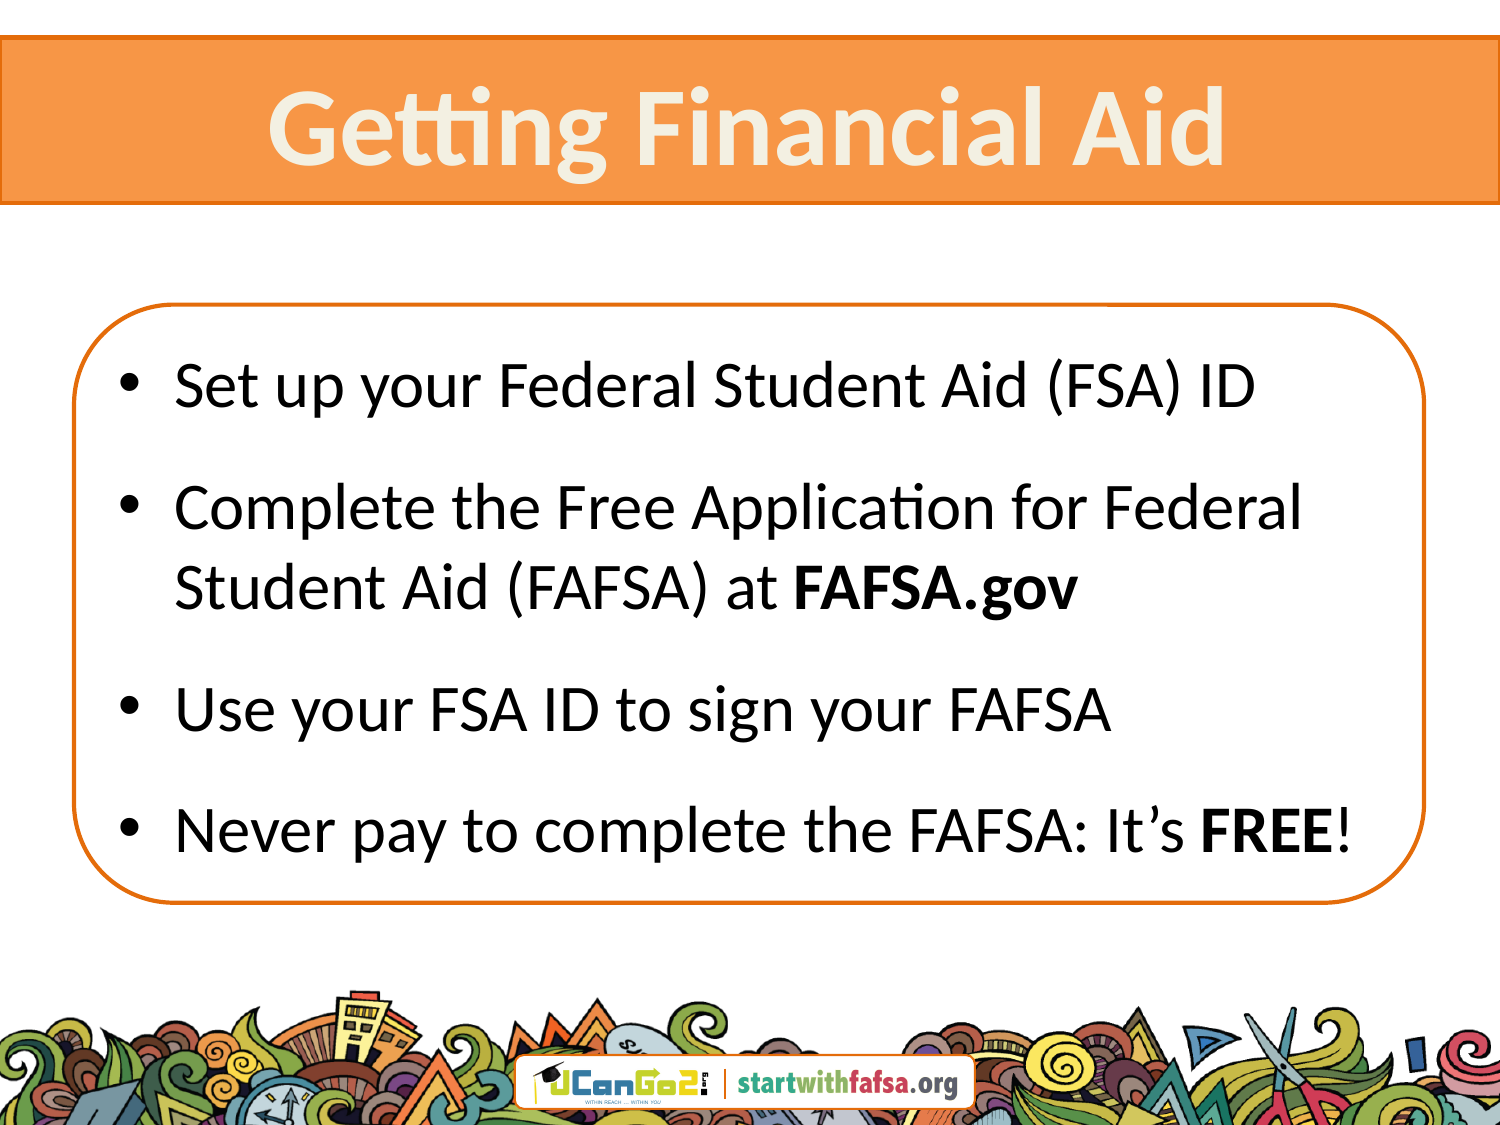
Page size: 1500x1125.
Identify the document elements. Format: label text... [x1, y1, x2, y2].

text_box [0, 35, 1500, 205]
text_box Set up your Federal Student Aid (FSA) ID Complete the Free Application for Federal Student Aid (FAFSA) at FAFSA.gov Use your FSA ID to sign your FAFSA Never pay to complete the FAFSA: It’s FREE! [71, 302, 1427, 905]
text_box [514, 1039, 986, 1125]
text_box Getting Financial Aid [252, 45, 1245, 196]
picture [0, 597, 1500, 1125]
